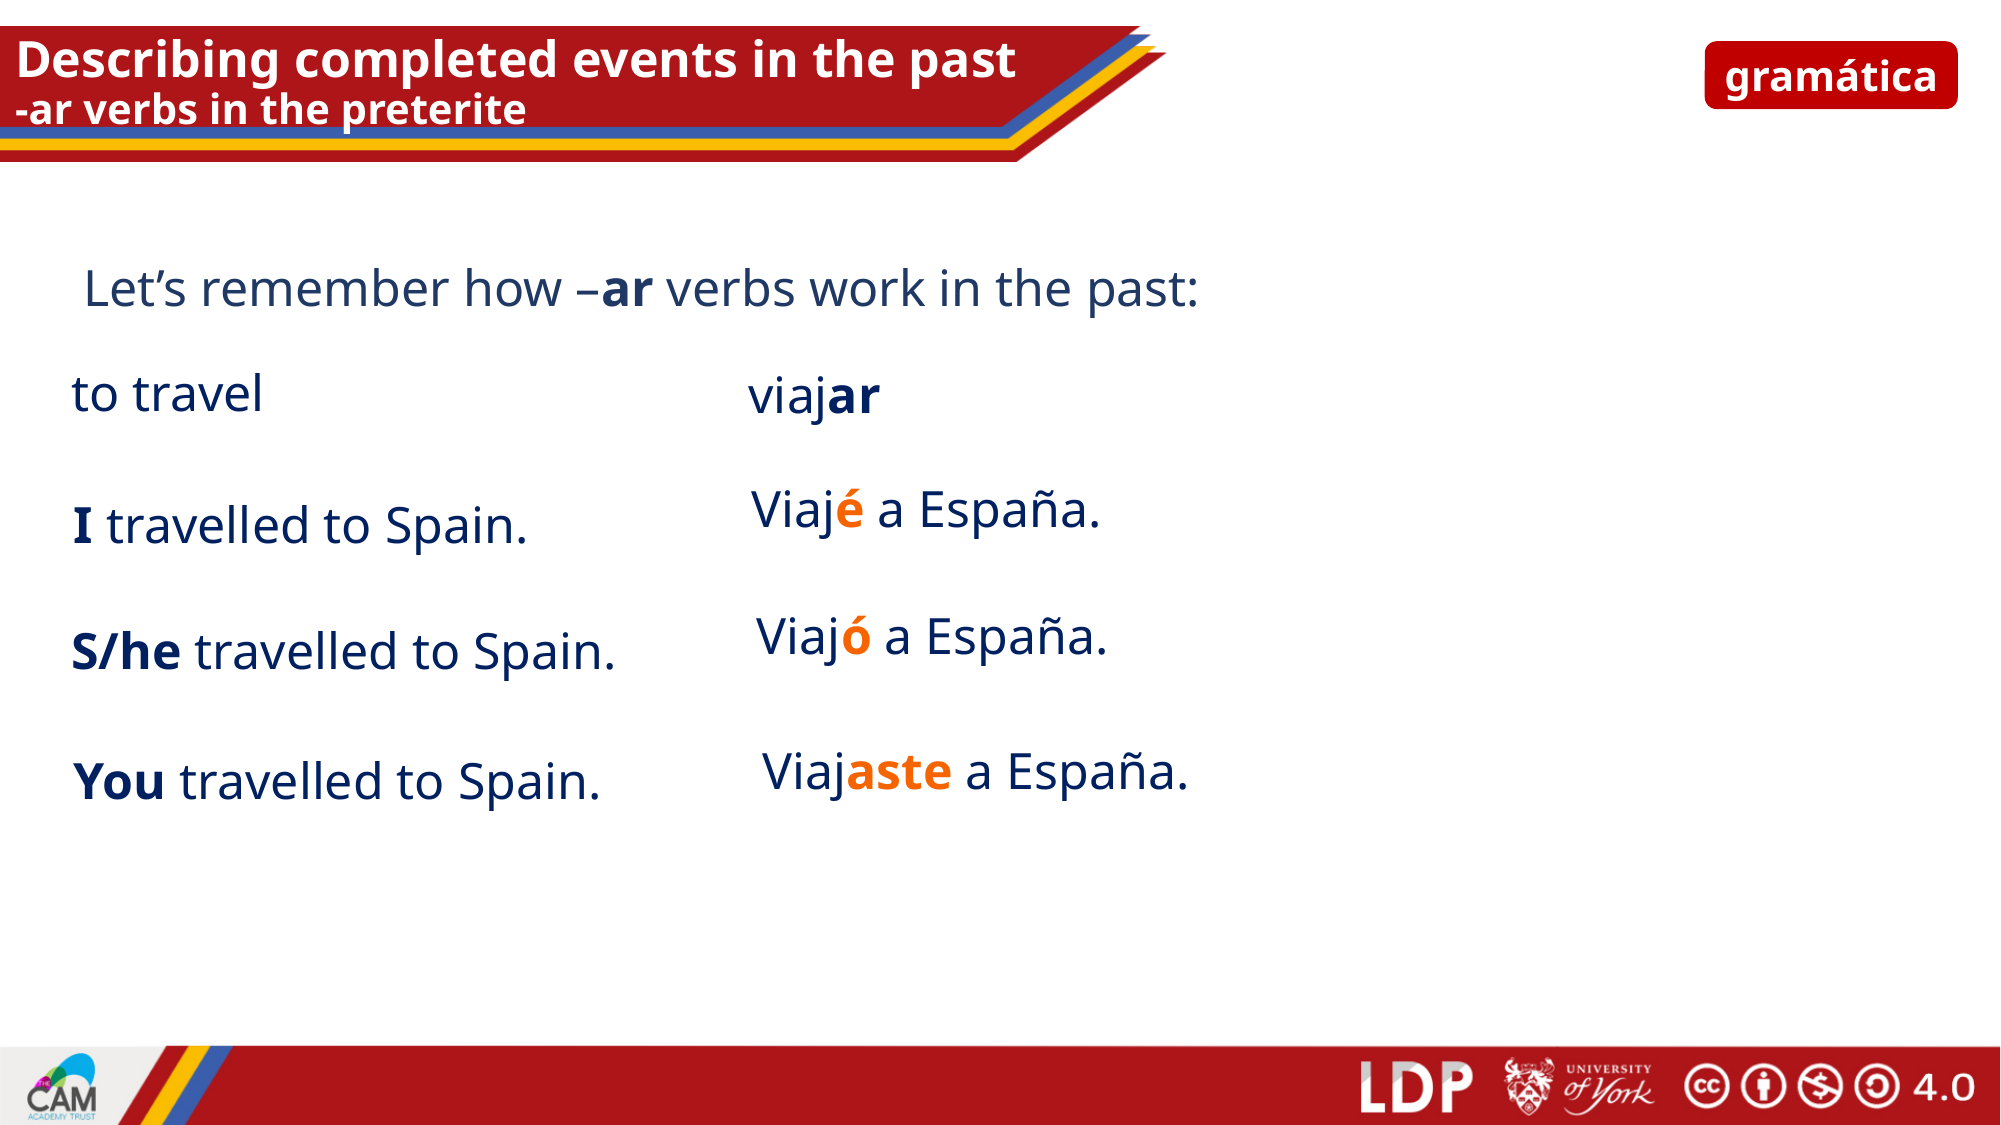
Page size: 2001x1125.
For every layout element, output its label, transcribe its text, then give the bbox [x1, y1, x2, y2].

text_box to travel [56, 354, 748, 430]
text_box You travelled to Spain. [59, 742, 875, 818]
picture [0, 0, 2001, 1125]
text_box I travelled to Spain. [59, 485, 751, 561]
text_box gramática [1704, 41, 1958, 110]
text_box viajar [733, 356, 1452, 432]
text_box Viajaste a España. [747, 732, 1371, 808]
text_box Viajó a España. [742, 597, 1366, 672]
text_box S/he travelled to Spain. [56, 612, 872, 688]
title Describing completed events in the past -ar verbs in the preterite [0, 26, 1187, 162]
text_box Let’s remember how –ar verbs work in the past: [68, 249, 1216, 324]
text_box Viajé a España. [736, 470, 1455, 546]
